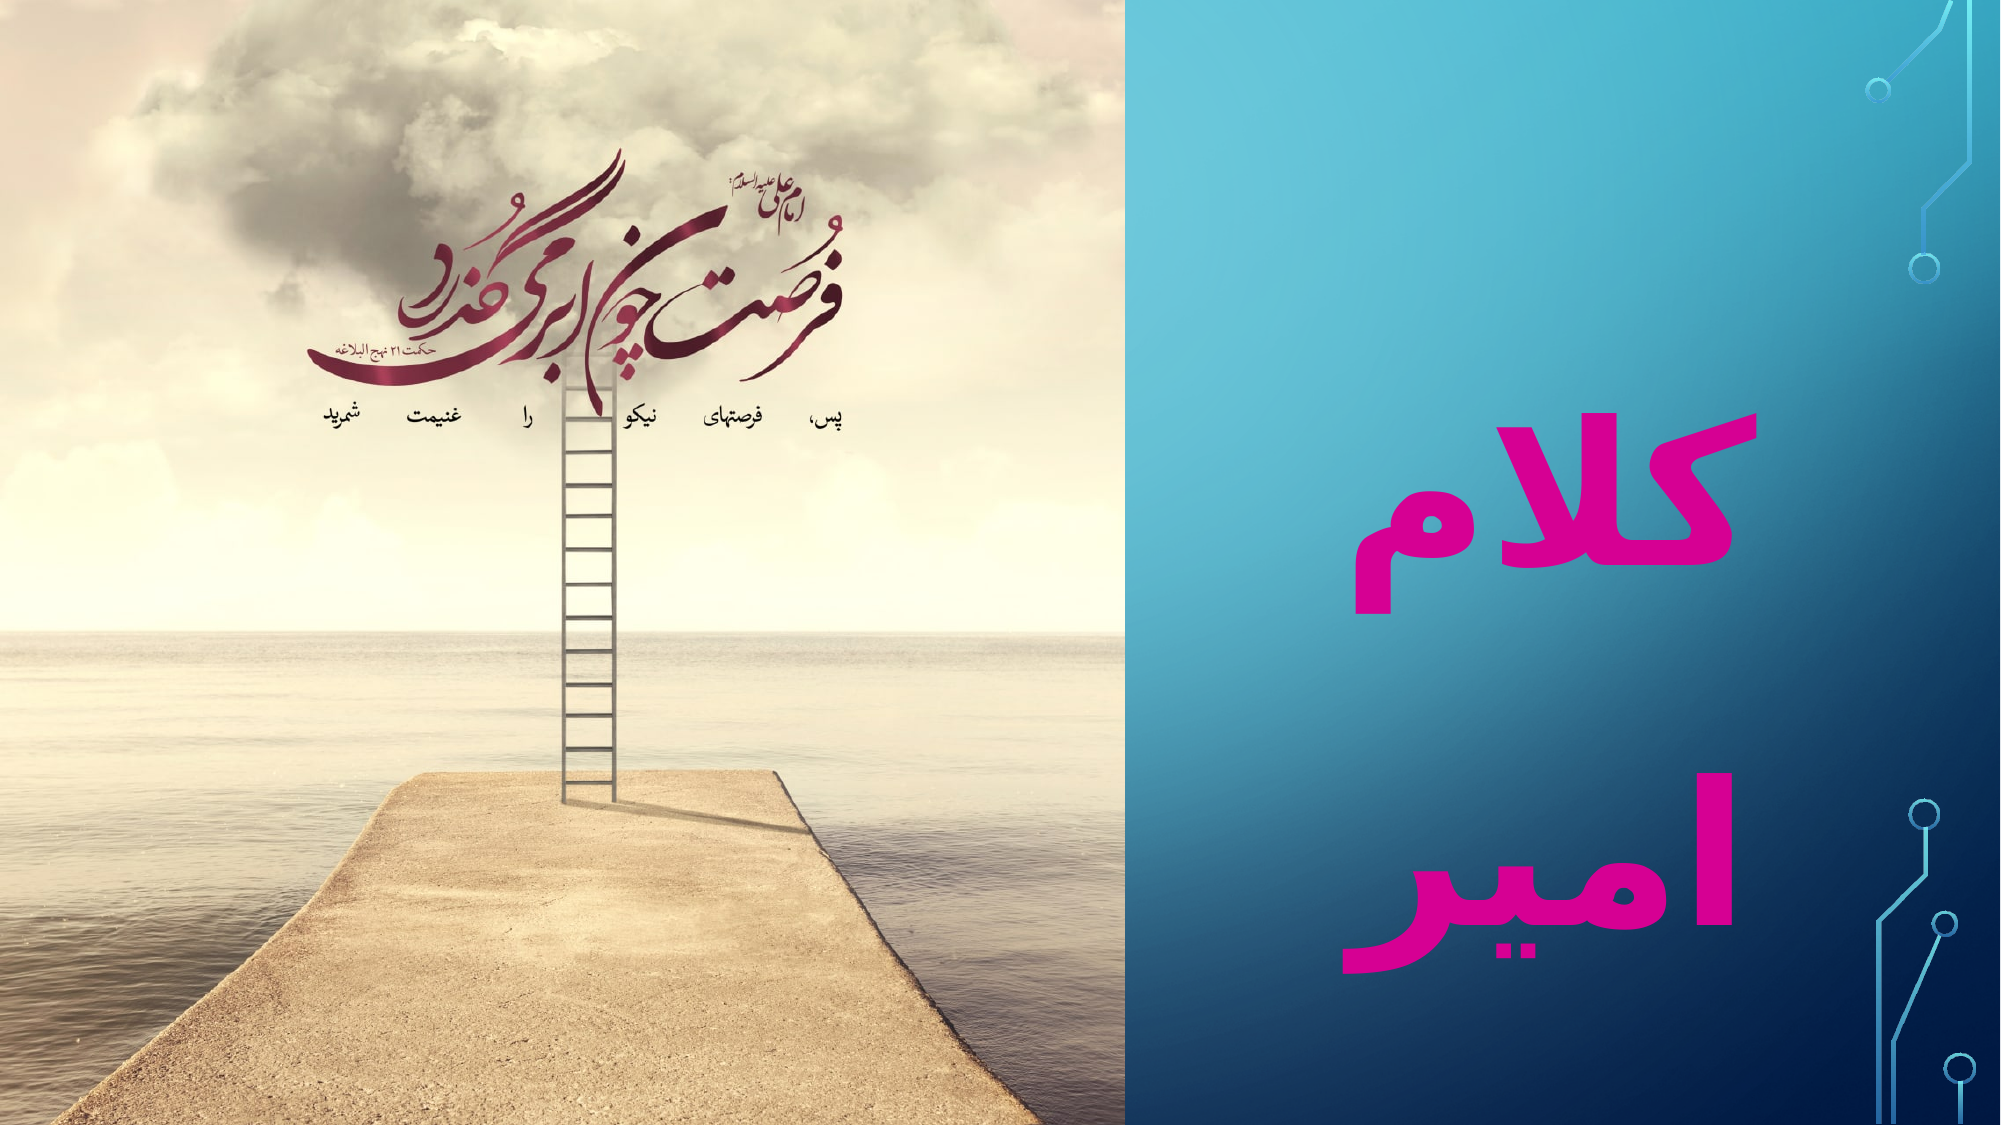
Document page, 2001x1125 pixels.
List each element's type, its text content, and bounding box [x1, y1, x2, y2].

picture [0, 0, 1126, 1125]
text_box کلام امیر [1126, 237, 1975, 973]
